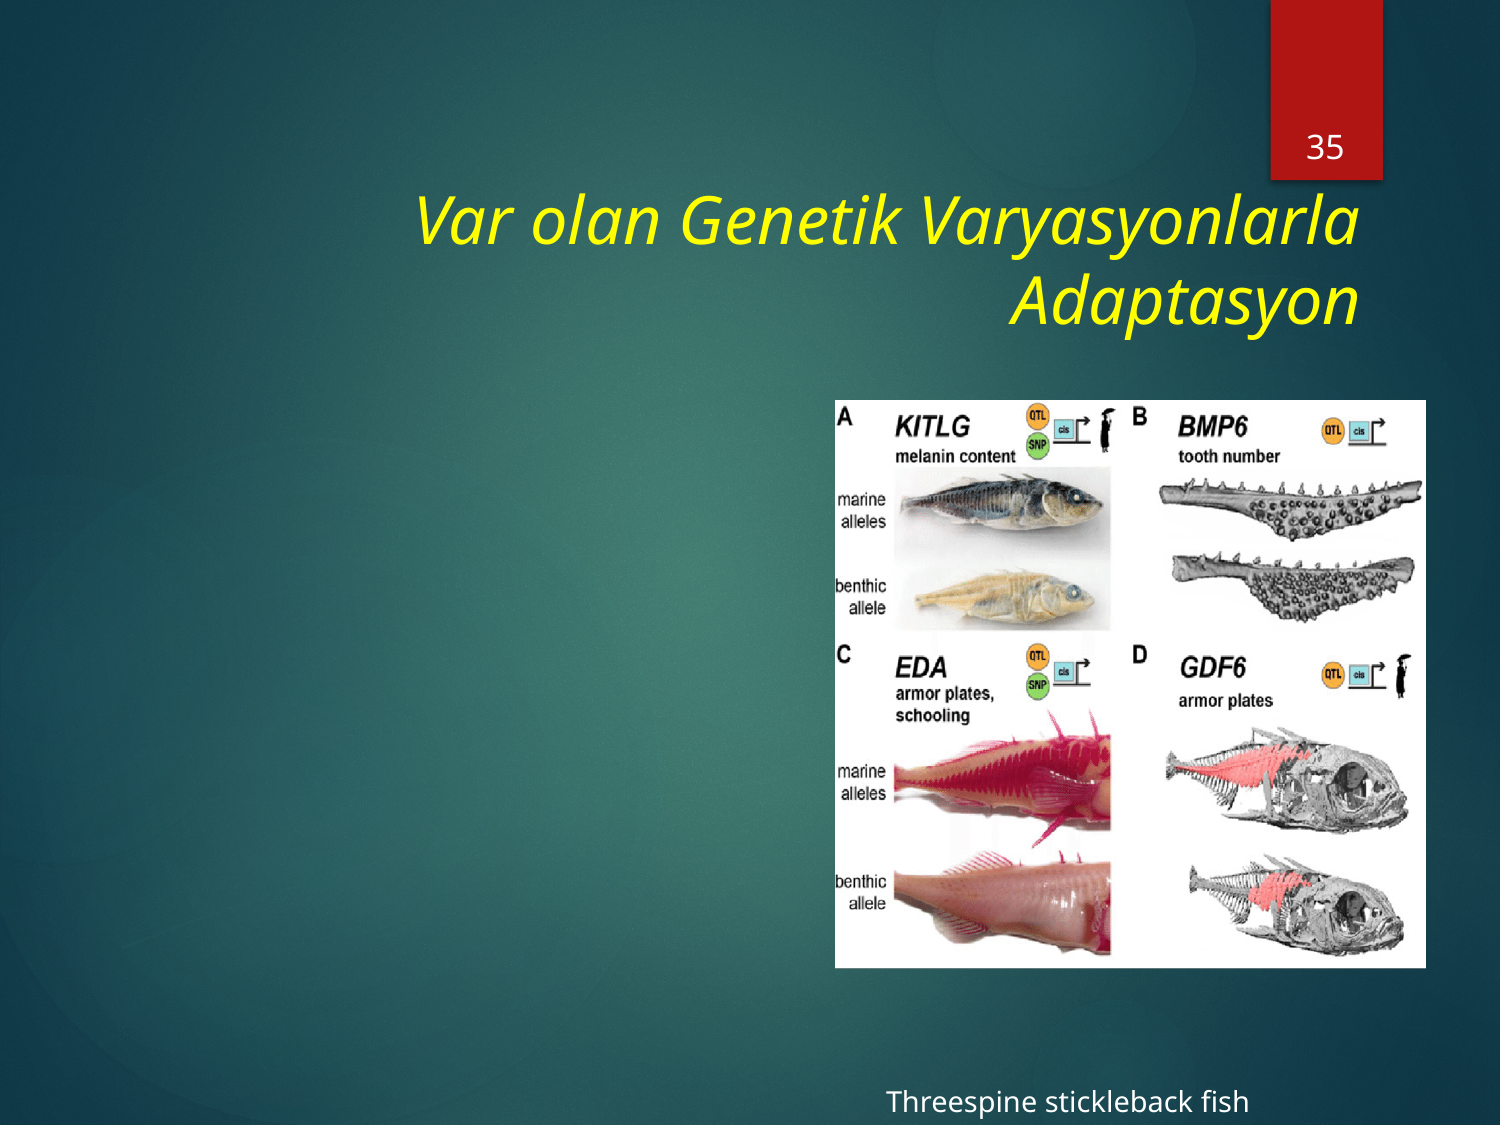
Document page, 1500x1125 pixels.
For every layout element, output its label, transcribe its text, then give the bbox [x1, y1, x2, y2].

picture [835, 399, 1426, 969]
title Var olan Genetik Varyasyonlarla Adaptasyon [219, 170, 1378, 401]
text_box Threespine stickleback fish [871, 1008, 1266, 1125]
slide_number 35 [1273, 48, 1378, 175]
